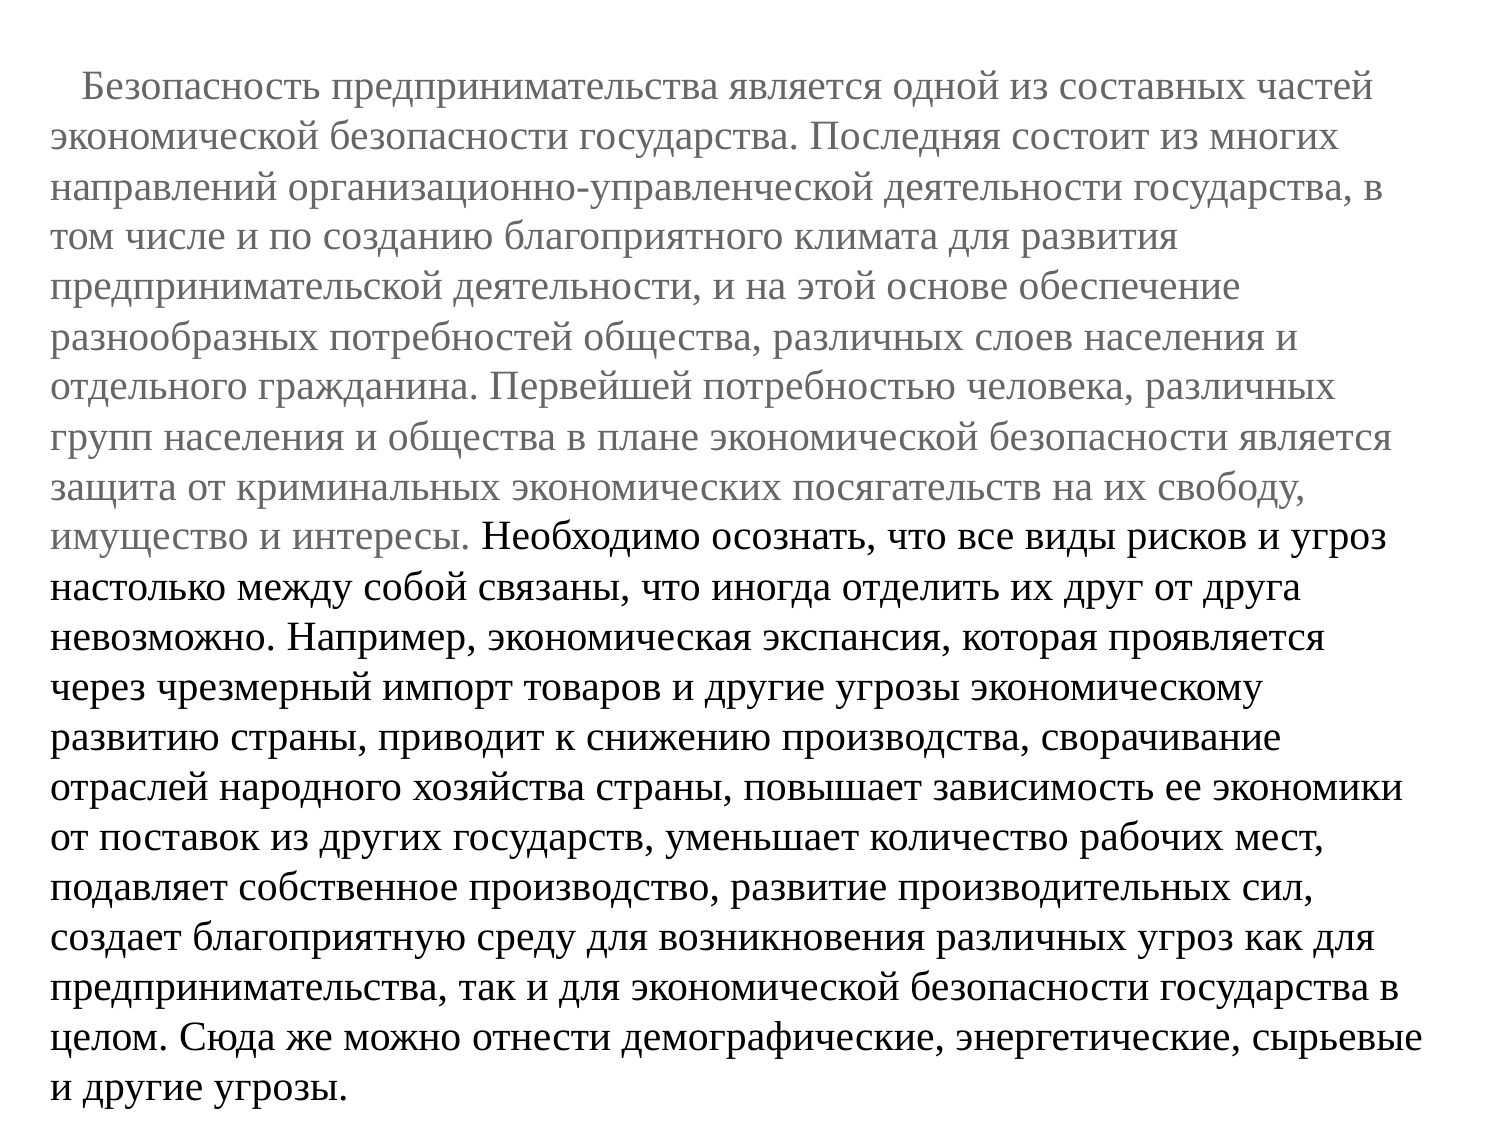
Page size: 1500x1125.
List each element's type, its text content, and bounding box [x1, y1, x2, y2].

text_box Безопасность предпринимательства является одной из составных частей экономической безопасности государства. Последняя состоит из многих направлений организационно-управленческой деятельности государства, в том числе и по созданию благоприятного климата для развития предпринимательской деятельности, и на этой основе обеспечение разнообразных потребностей общества, различных слоев населения и отдельного гражданина. Первейшей потребностью человека, различных групп населения и общества в плане экономической безопасности является защита от криминальных экономических посягательств на их свободу, имущество и интересы. Необходимо осознать, что все виды рисков и угроз настолько между собой связаны, что иногда отделить их друг от друга невозможно. Например, экономическая экспансия, которая проявляется через чрезмерный импорт товаров и другие угрозы экономическому развитию страны, приводит к снижению производства, сворачивание отраслей народного хозяйства страны, повышает зависимость ее экономики от поставок из других государств, уменьшает количество рабочих мест, подавляет собственное производство, развитие производительных сил, создает благоприятную среду для возникновения различных угроз как для предпринимательства, так и для экономической безопасности государства в целом. Сюда же можно отнести демографические, энергетические, сырьевые и другие угрозы. [35, 50, 1442, 1125]
